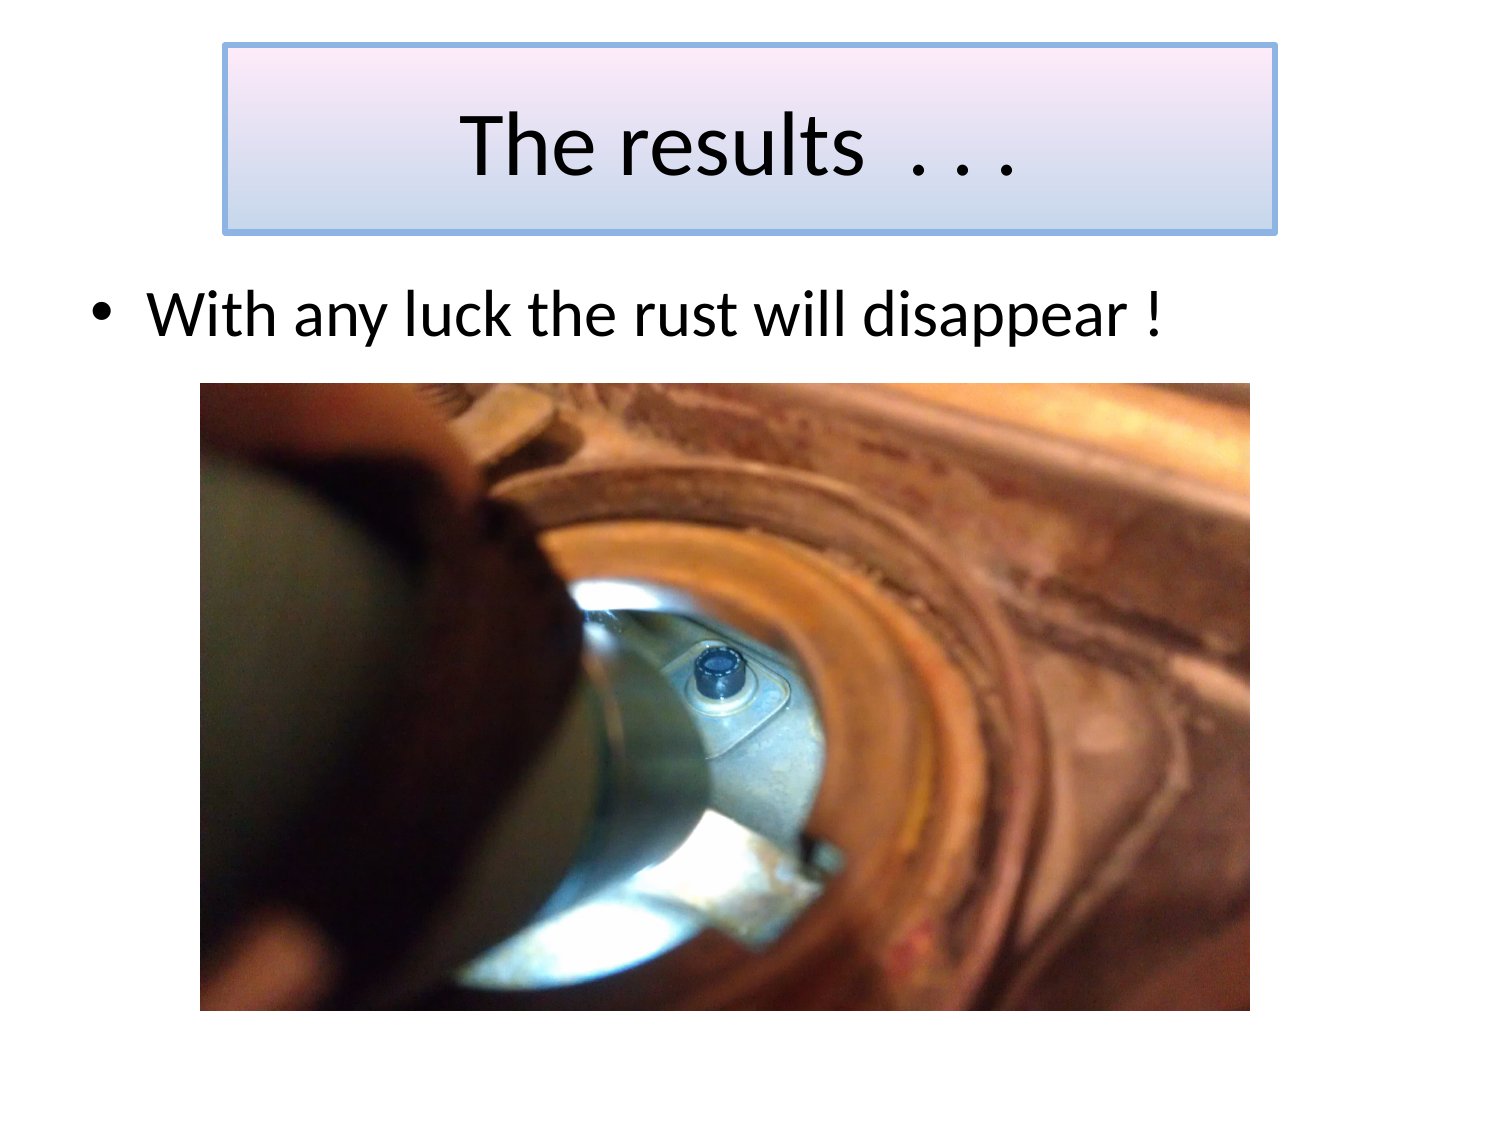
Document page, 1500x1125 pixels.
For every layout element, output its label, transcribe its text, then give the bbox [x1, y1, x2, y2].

list With any luck the rust will disappear ! [75, 262, 1425, 1005]
picture [199, 382, 1251, 1012]
title The results . . . [225, 45, 1275, 233]
